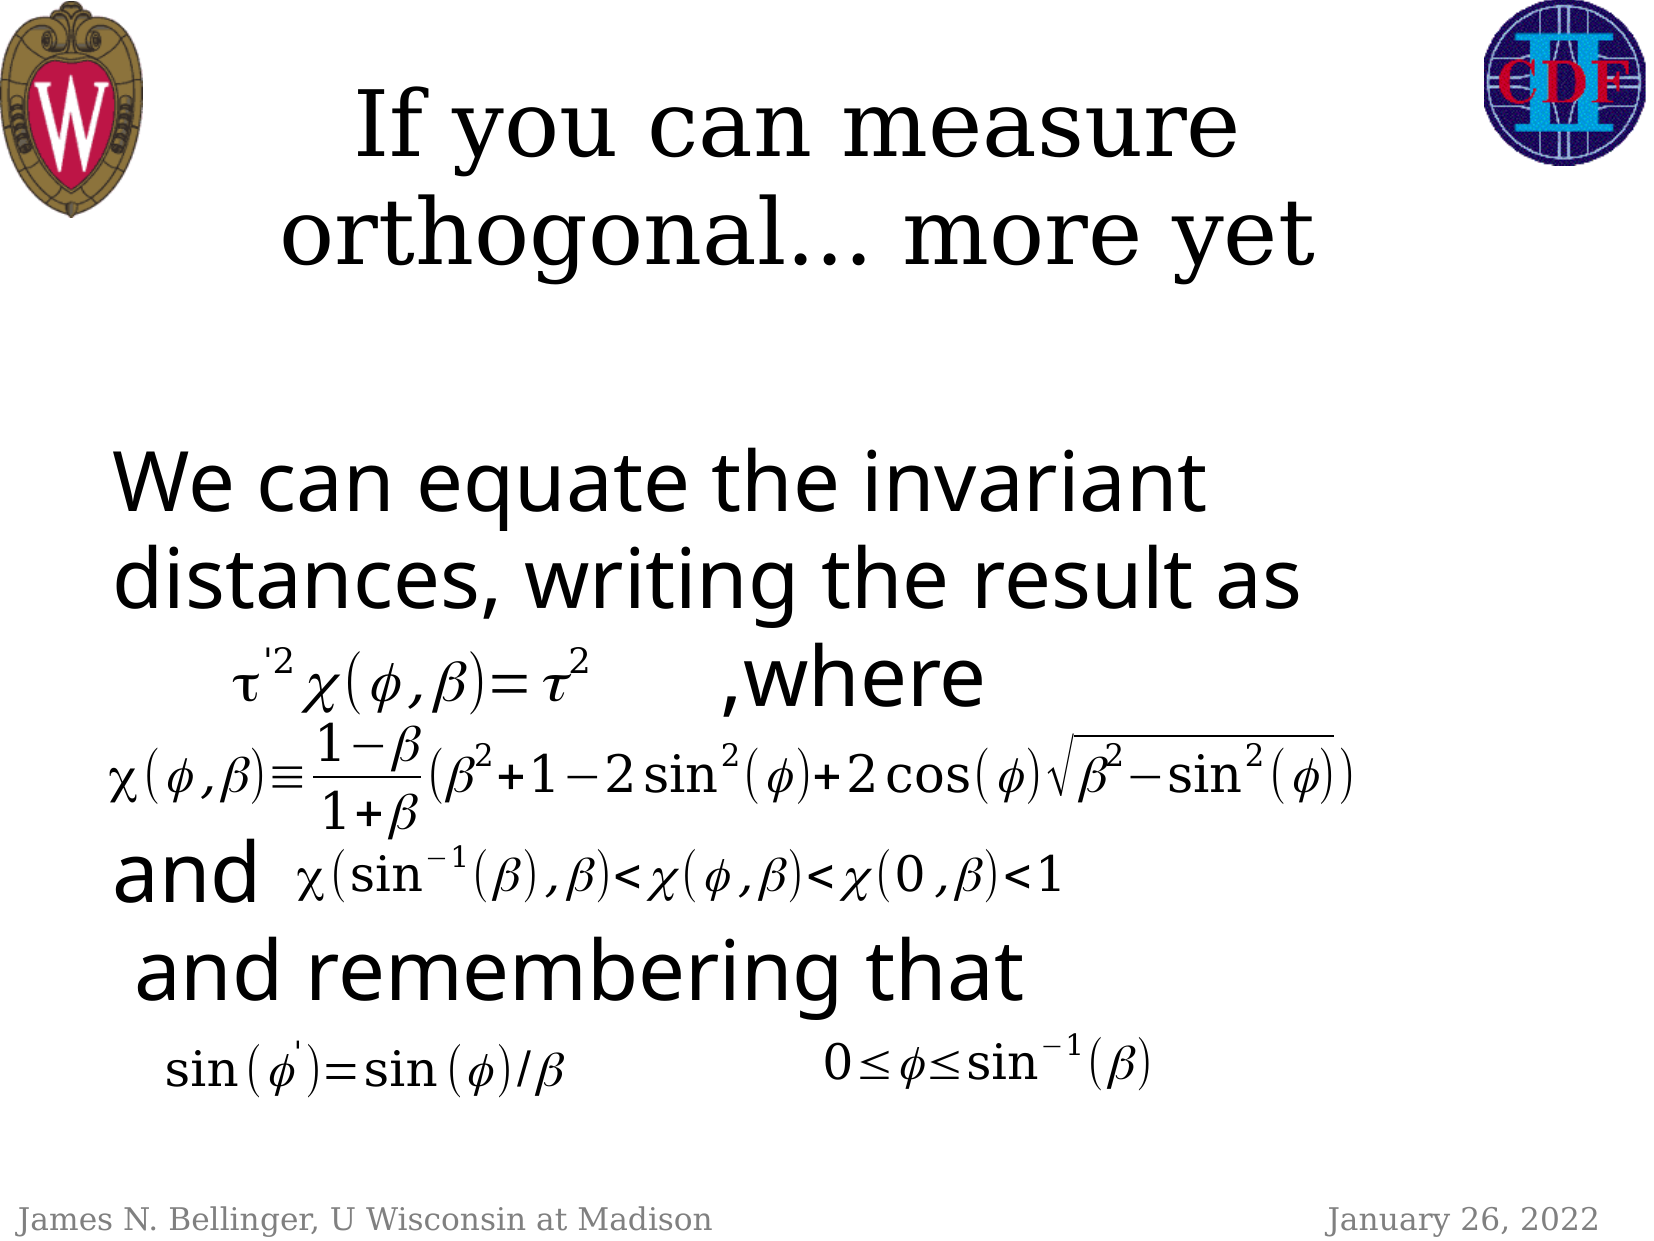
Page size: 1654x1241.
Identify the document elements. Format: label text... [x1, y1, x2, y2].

picture [0, 0, 143, 218]
picture [1484, 0, 1649, 166]
text_box James N. Bellinger, U Wisconsin at Madison [8, 1200, 720, 1241]
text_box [775, 596, 788, 626]
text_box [815, 1027, 1163, 1096]
text_box January 26, 2022 [1327, 1200, 1651, 1237]
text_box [101, 712, 1366, 844]
text_box If you can measure orthogonal... more yet [117, 70, 1479, 285]
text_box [157, 1034, 570, 1103]
text_box We can equate the invariant distances, writing the result as ,where and and remembering that [112, 390, 1474, 1061]
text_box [289, 839, 1076, 908]
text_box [224, 640, 600, 712]
